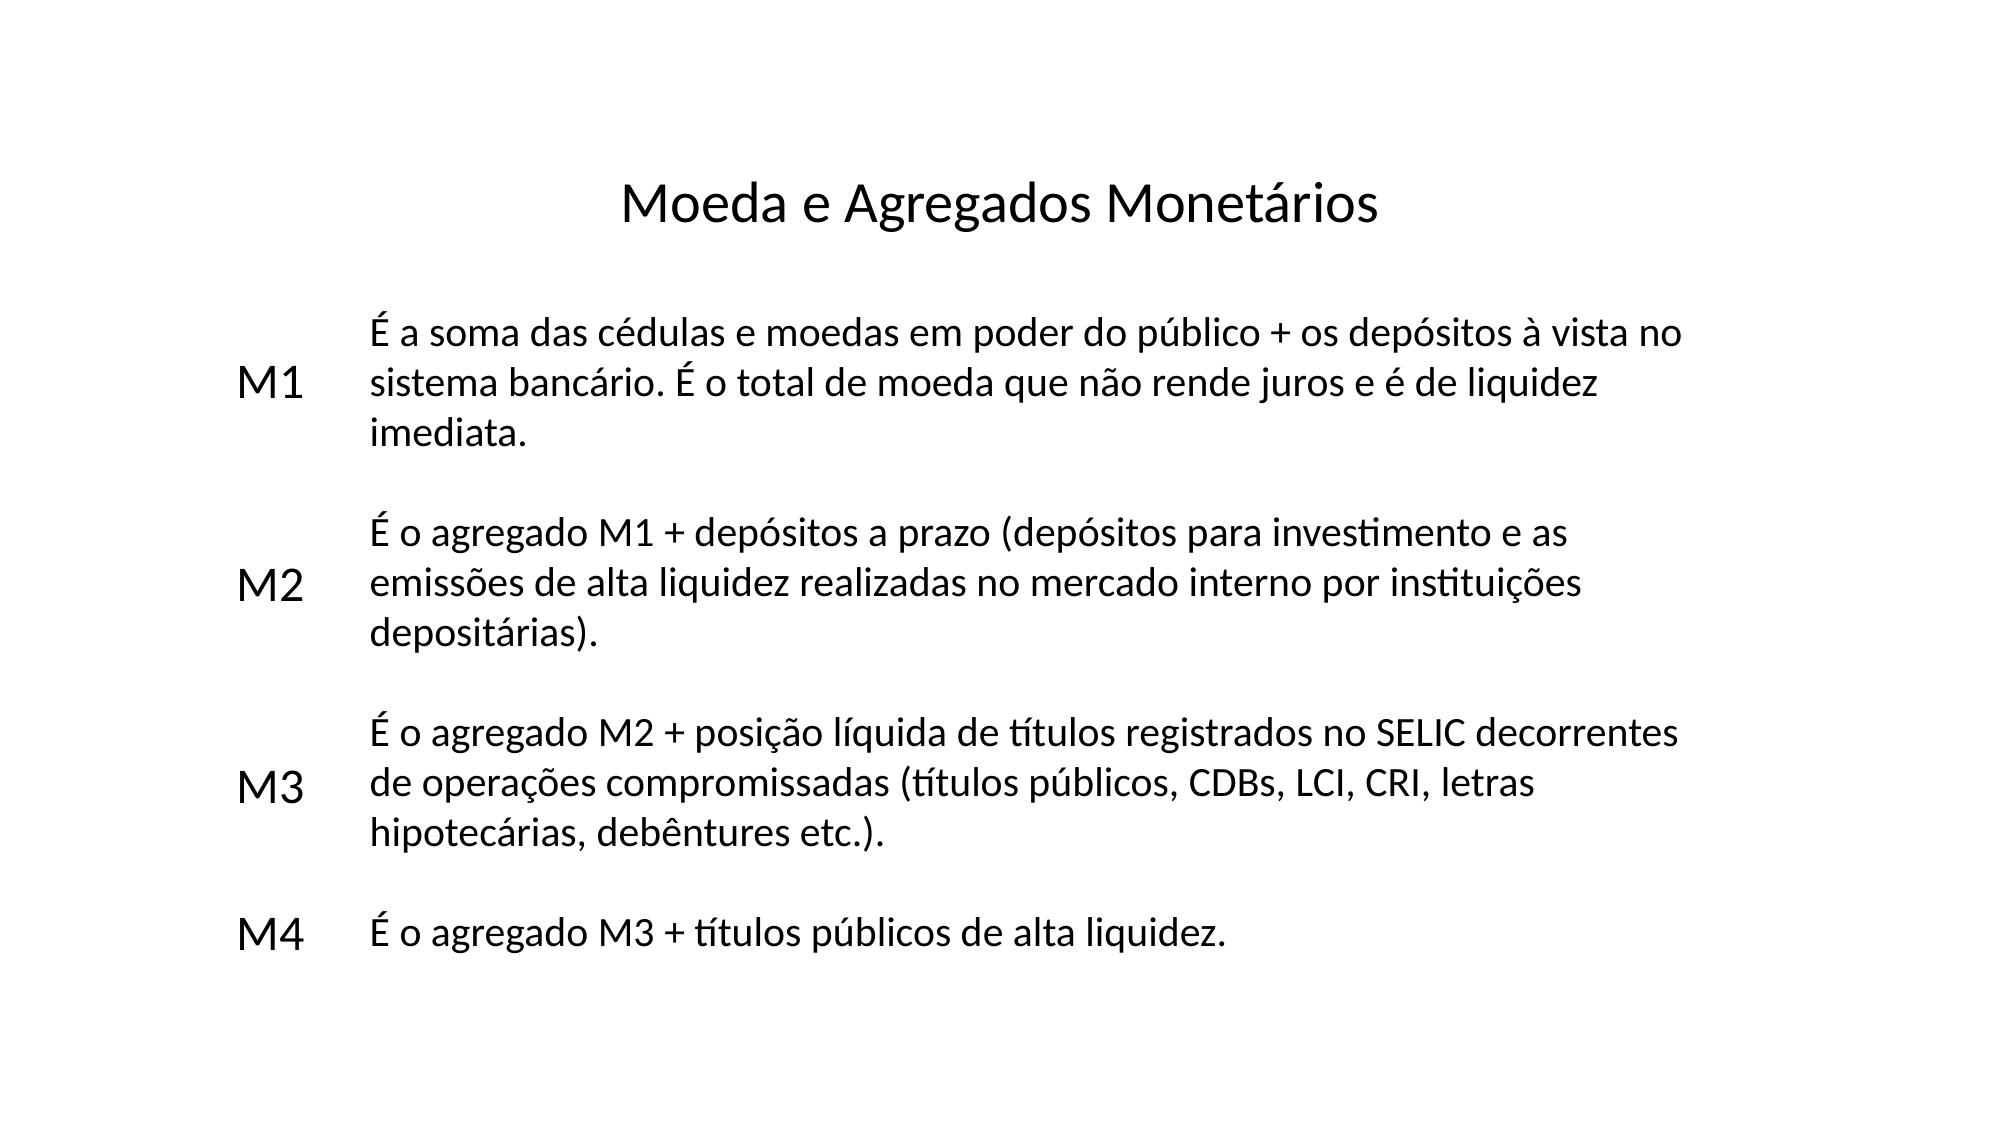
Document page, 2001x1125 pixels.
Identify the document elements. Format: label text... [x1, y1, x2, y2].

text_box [221, 296, 1716, 969]
text_box Moeda e Agregados Monetários [545, 156, 1455, 242]
